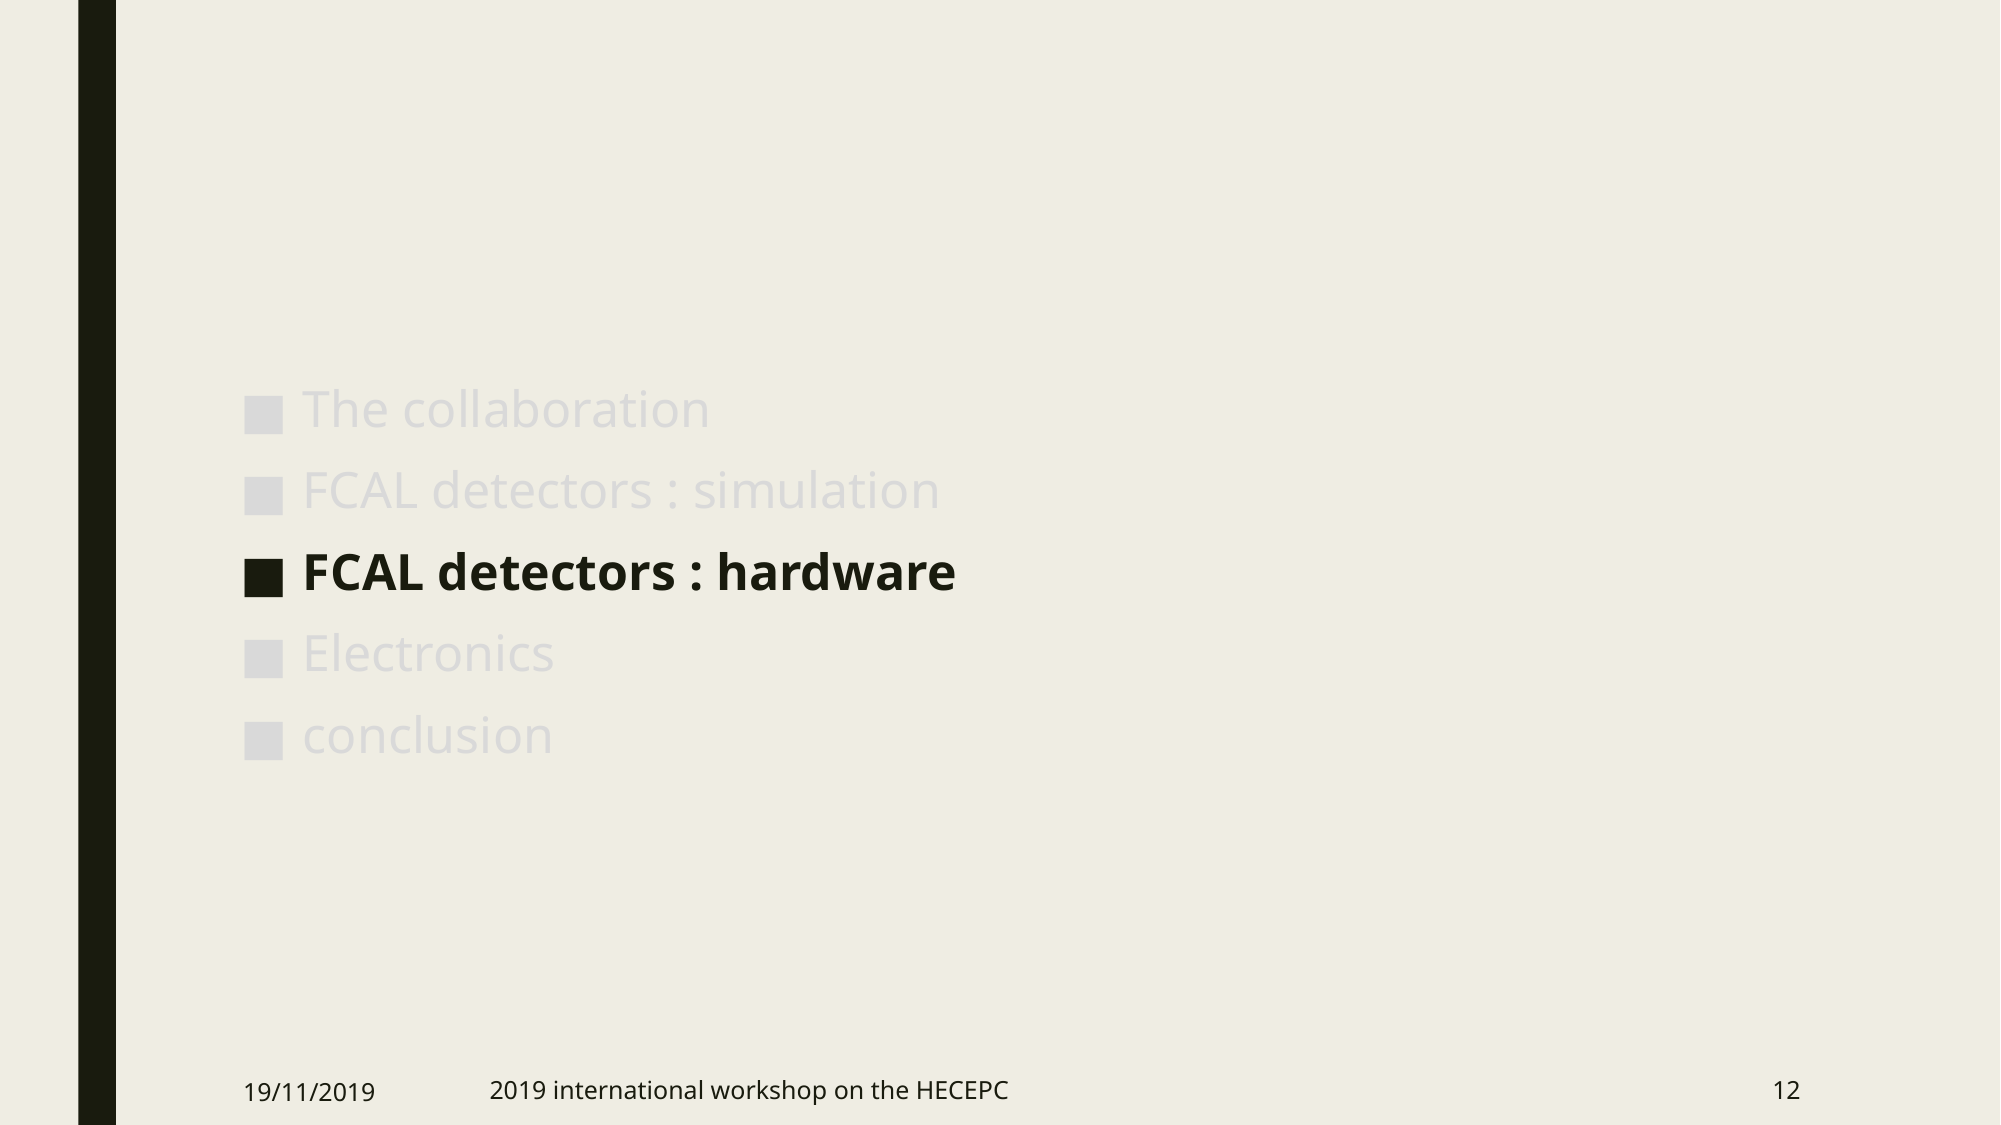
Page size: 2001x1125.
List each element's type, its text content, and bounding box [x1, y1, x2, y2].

footer 2019 international workshop on the HECEPC [474, 1058, 1505, 1125]
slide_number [228, 1058, 426, 1125]
slide_number 12 [1553, 1058, 1816, 1125]
list The collaboration FCAL detectors : simulation FCAL detectors : hardware Electronics conclusion [225, 375, 1800, 963]
